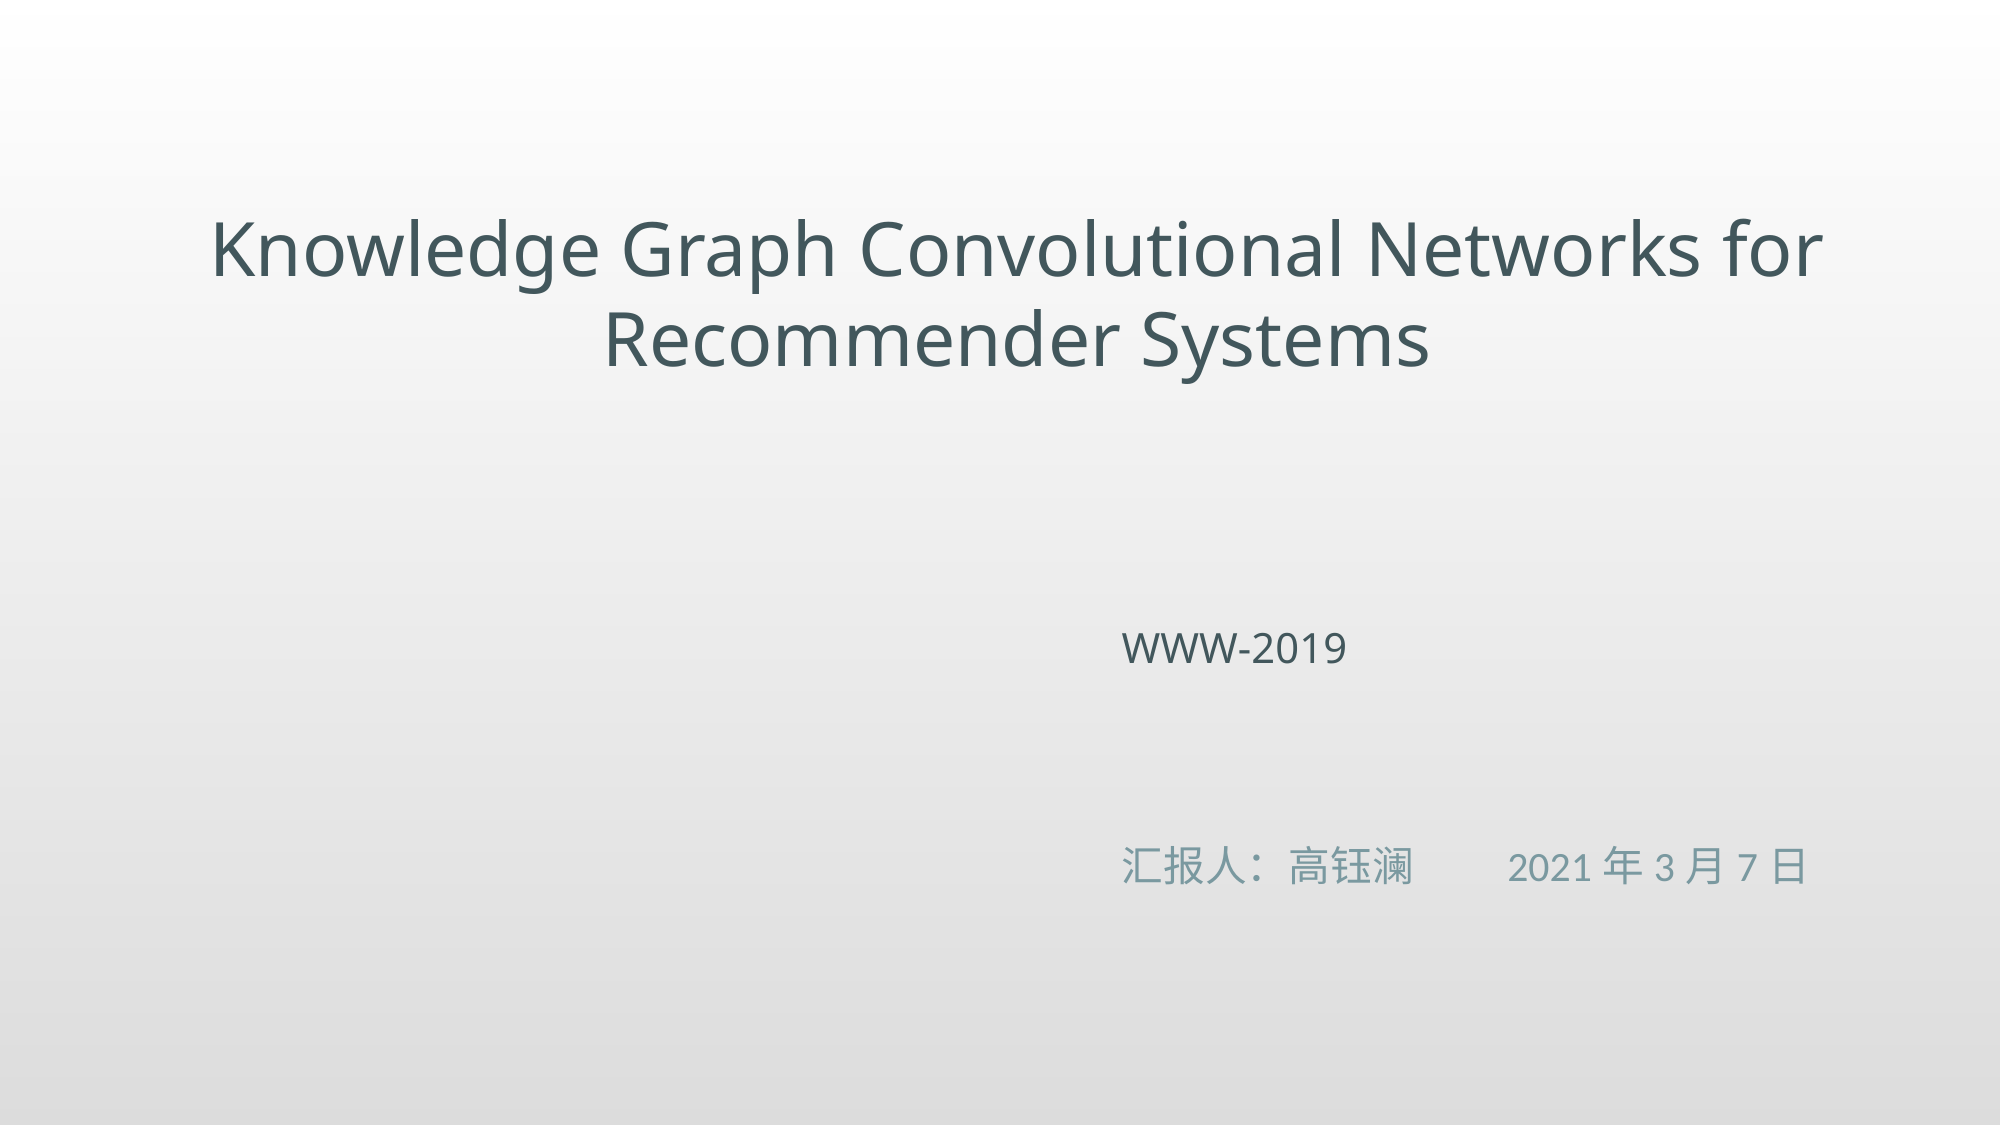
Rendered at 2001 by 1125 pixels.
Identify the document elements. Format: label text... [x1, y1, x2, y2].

text_box WWW-2019 [1106, 614, 1744, 680]
text_box Knowledge Graph Convolutional Networks for Recommender Systems [138, 193, 1897, 389]
text_box 汇报人：高钰澜 2021年3月7日 [1106, 832, 1897, 898]
